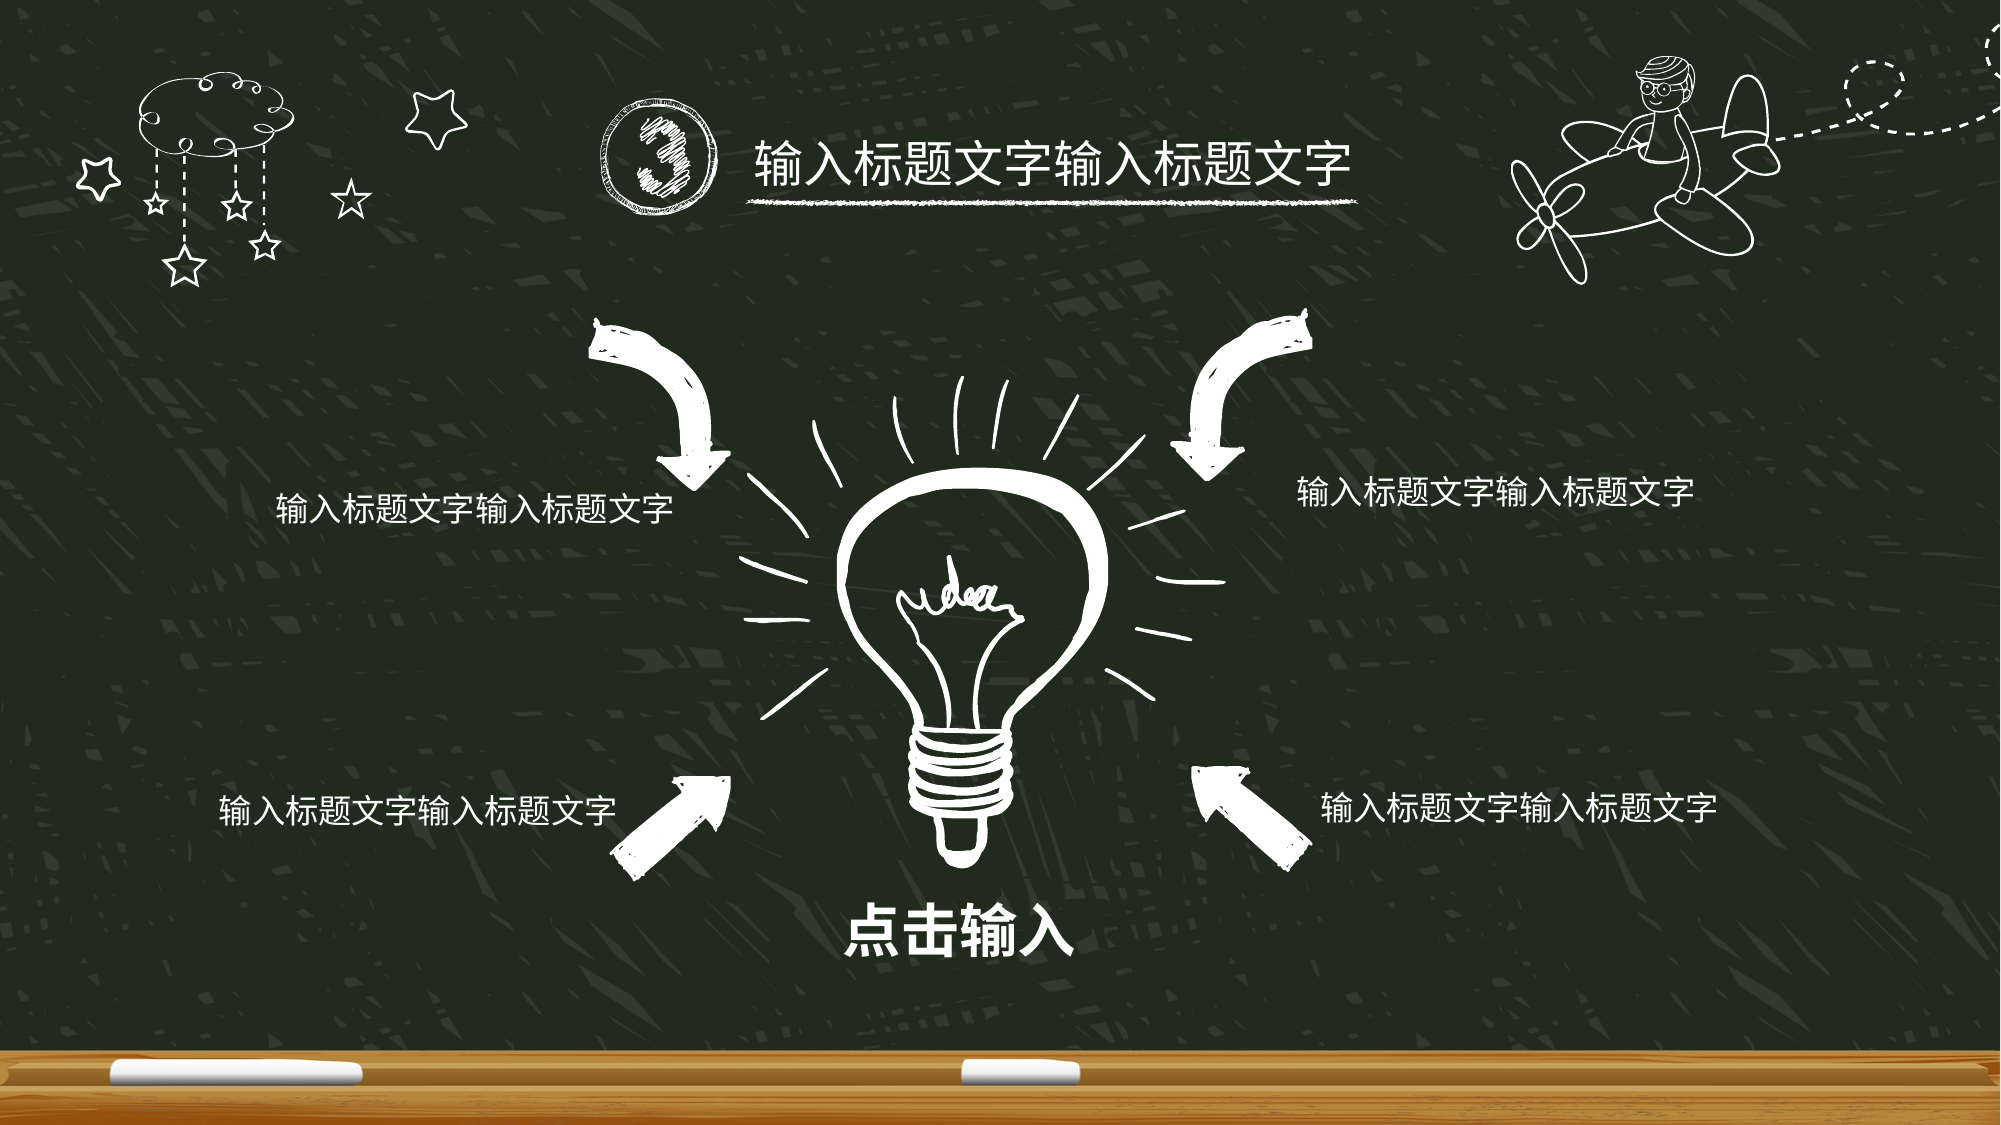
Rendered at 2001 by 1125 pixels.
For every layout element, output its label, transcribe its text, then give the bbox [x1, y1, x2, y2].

text_box 输入标题文字输入标题文字 [203, 779, 609, 838]
text_box 输入标题文字输入标题文字 [1313, 776, 1796, 835]
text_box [600, 98, 1383, 216]
picture [0, 0, 2001, 1125]
text_box 输入标题文字输入标题文字 [1281, 459, 1772, 519]
text_box 输入标题文字输入标题文字 [261, 476, 738, 535]
text_box 点击输入 [828, 886, 1114, 972]
